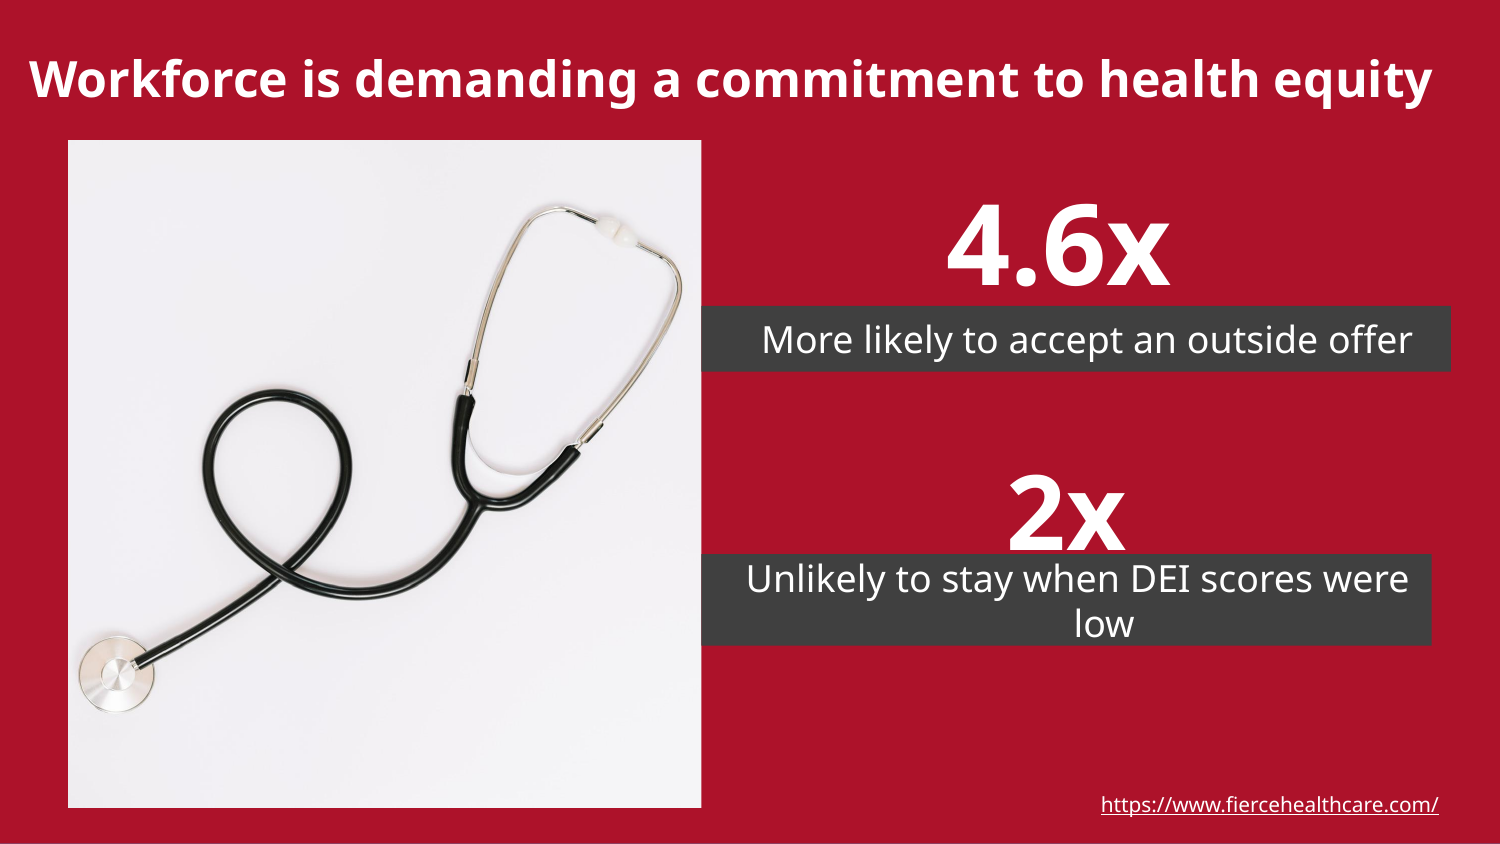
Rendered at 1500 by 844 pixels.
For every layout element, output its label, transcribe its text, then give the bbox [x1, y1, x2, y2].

subtitle More likely to accept an outside offer [705, 305, 1451, 372]
text_box https://www.fiercehealthcare.com/ [1085, 767, 1500, 844]
title 4.6x [732, 194, 1415, 287]
text_box Workforce is demanding a commitment to health equity [14, 30, 1500, 124]
subtitle Unlikely to stay when DEI scores were low [705, 554, 1432, 646]
title 2x [725, 463, 1408, 554]
picture [67, 139, 702, 808]
